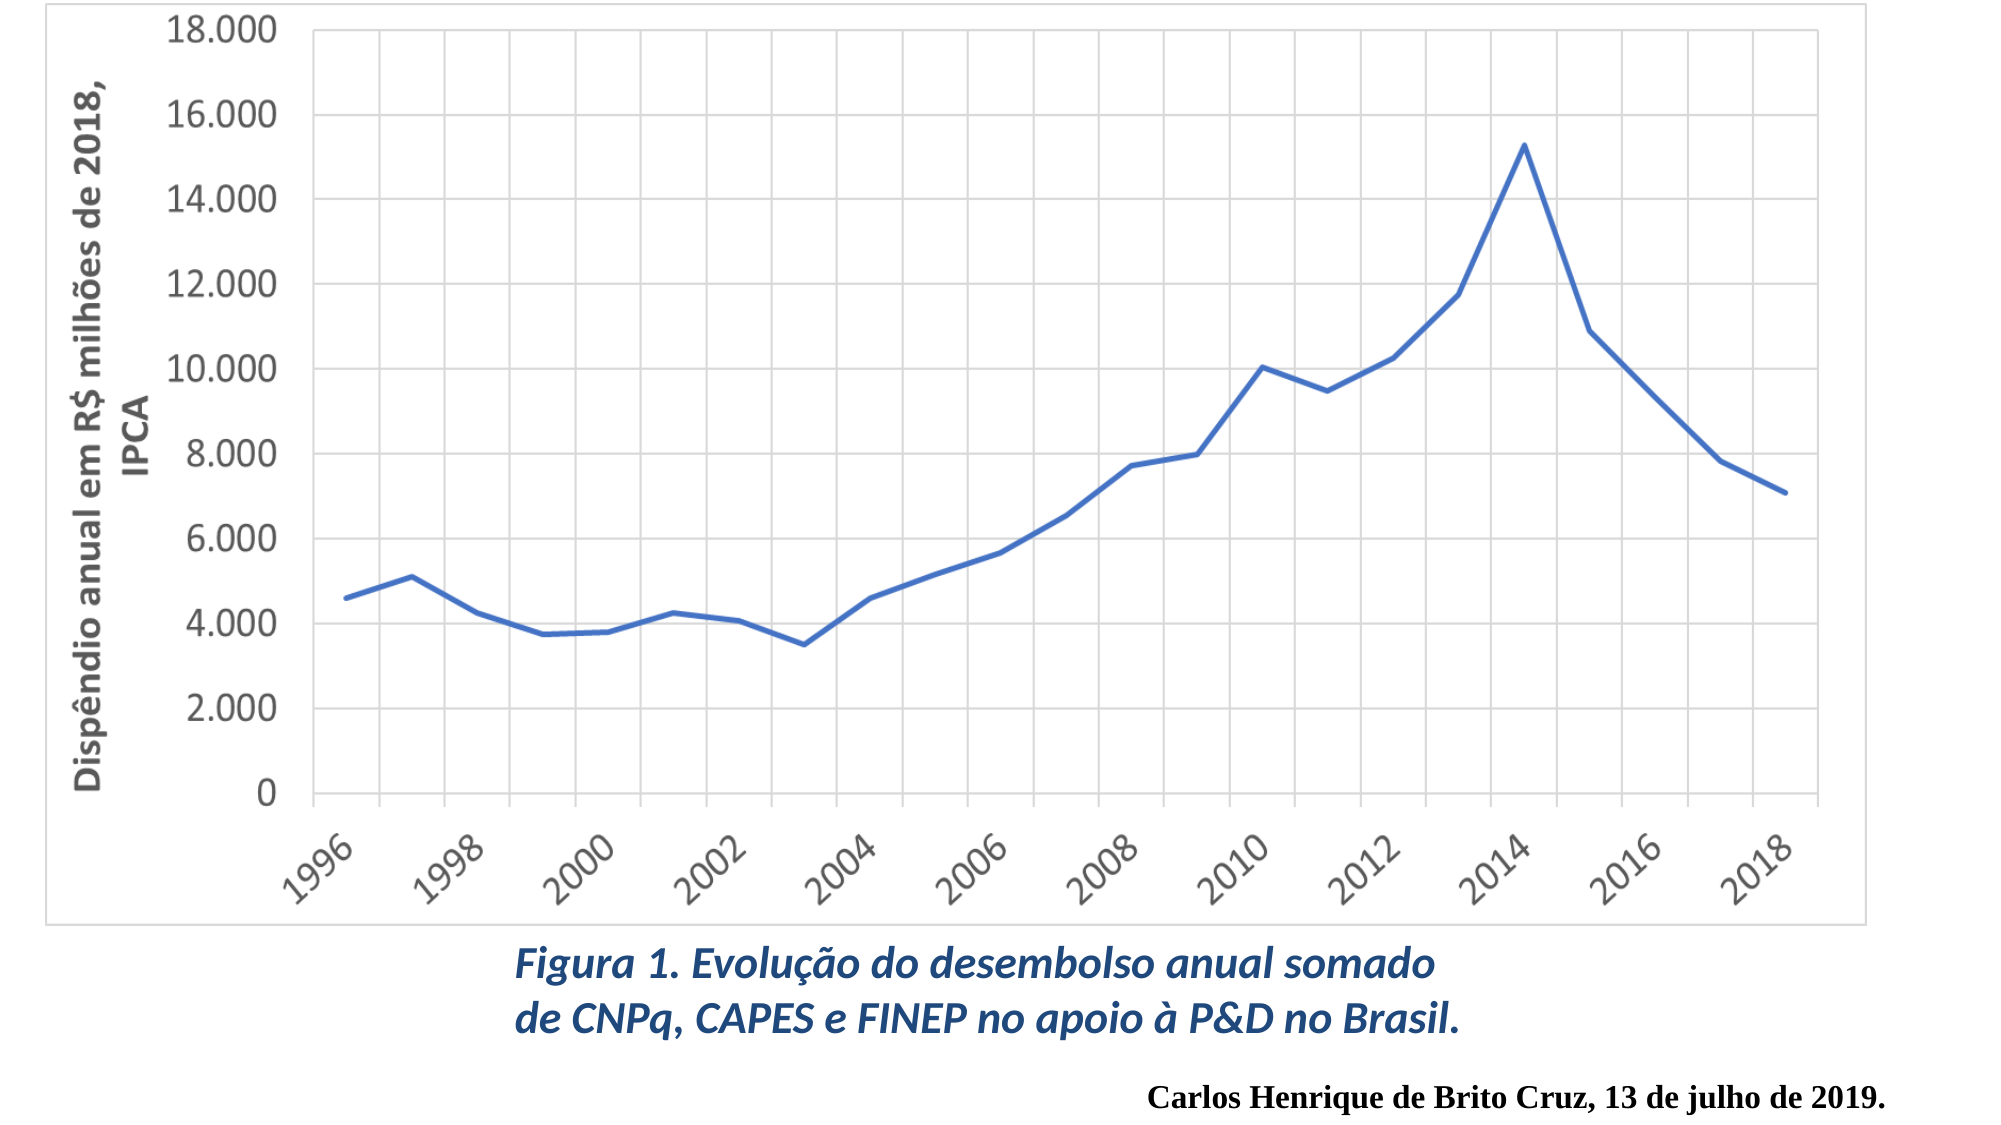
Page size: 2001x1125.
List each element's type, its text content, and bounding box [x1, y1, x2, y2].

picture [45, 3, 1867, 926]
text_box Figura 1. Evolução do desembolso anual somado de CNPq, CAPES e FINEP no apoio à P&D no Brasil. [500, 926, 1500, 1051]
text_box Carlos Henrique de Brito Cruz, 13 de julho de 2019. [1132, 1061, 1902, 1123]
